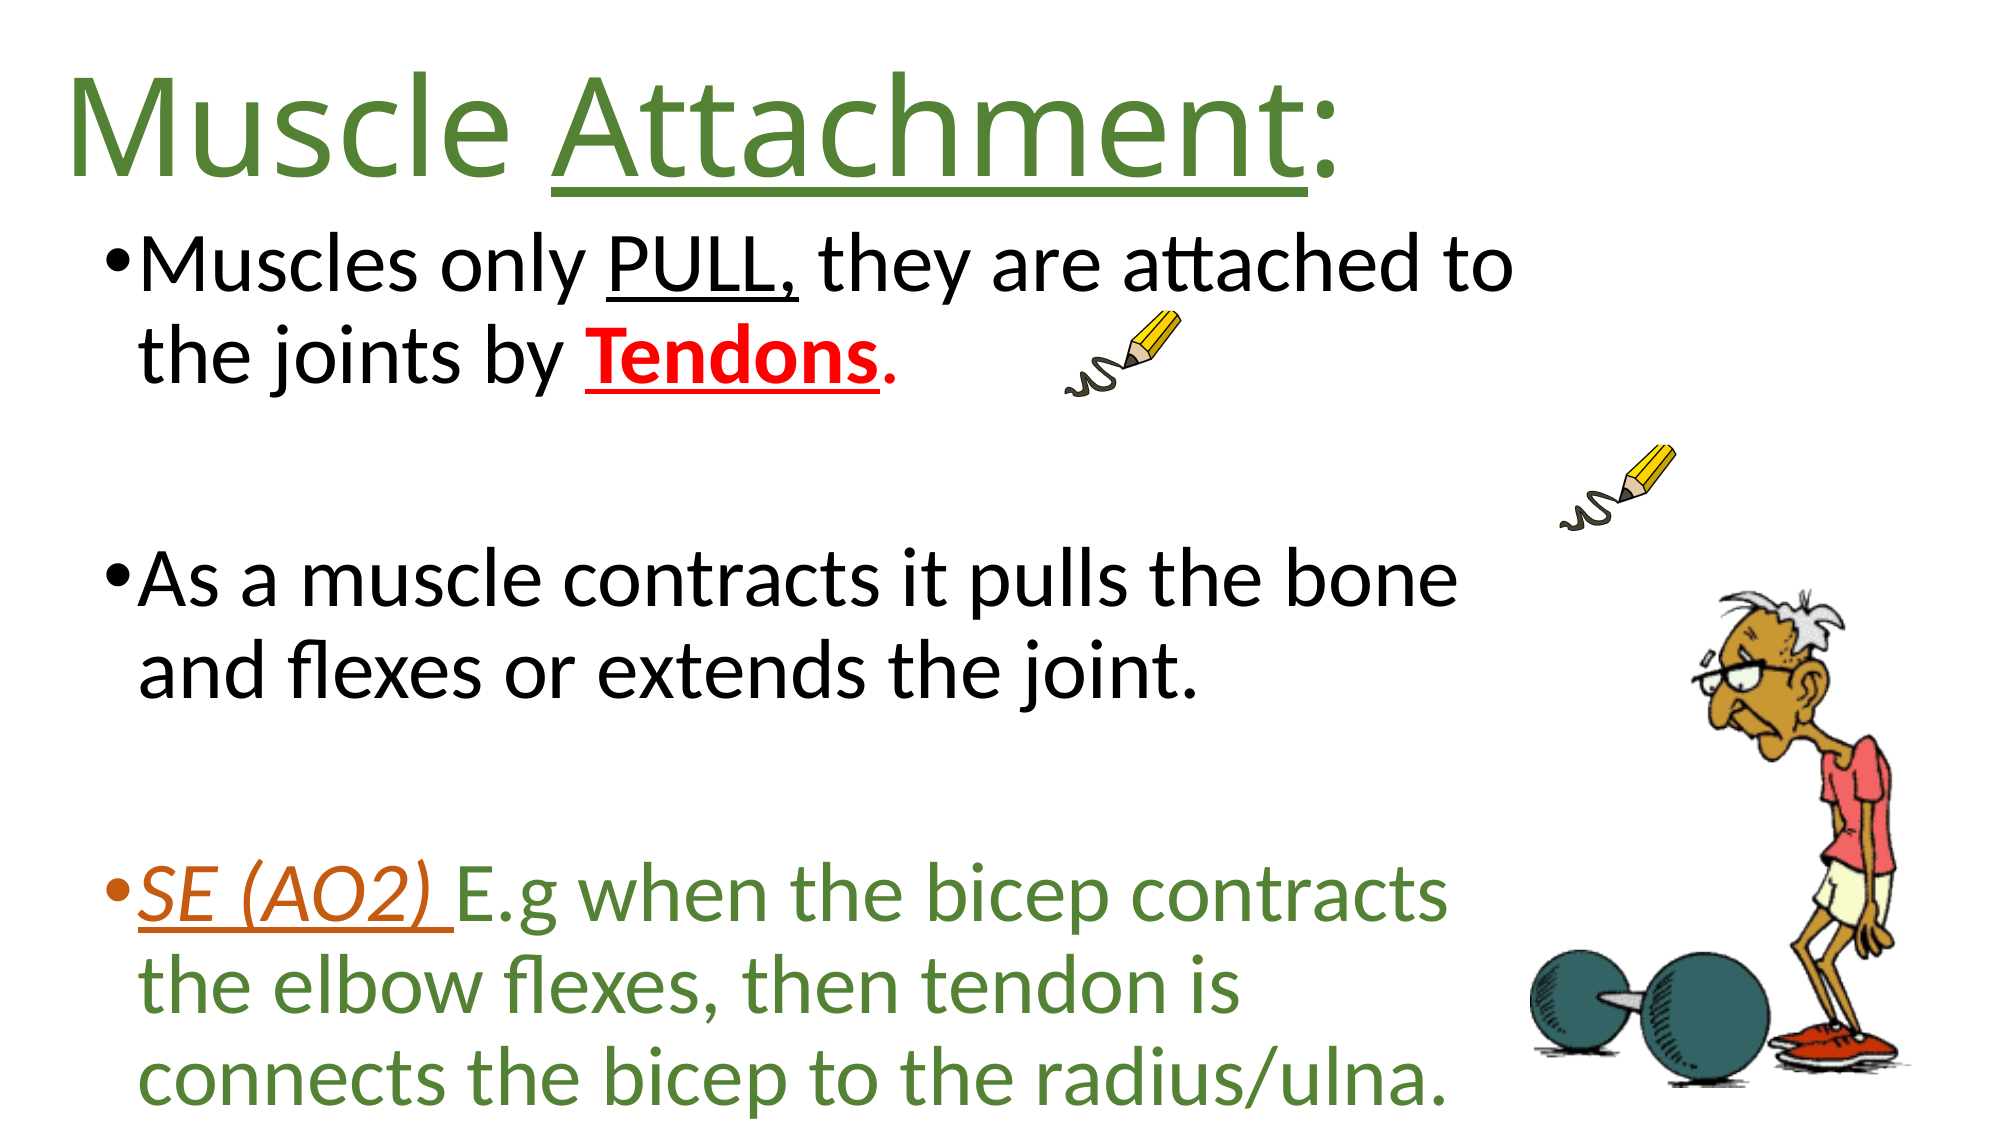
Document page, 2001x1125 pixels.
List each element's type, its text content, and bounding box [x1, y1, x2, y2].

picture [1063, 301, 1183, 399]
picture [1558, 435, 1678, 533]
list Muscles only PULL, they are attached to the joints by Tendons. As a muscle contracts it pulls the bone and flexes or extends the joint. SE (AO2) E.g when the bicep contracts the elbow flexes, then tendon is connects the bicep to the radius/ulna. [88, 210, 1584, 1125]
picture [1530, 587, 1912, 1088]
title Muscle Attachment: [46, 23, 1772, 242]
